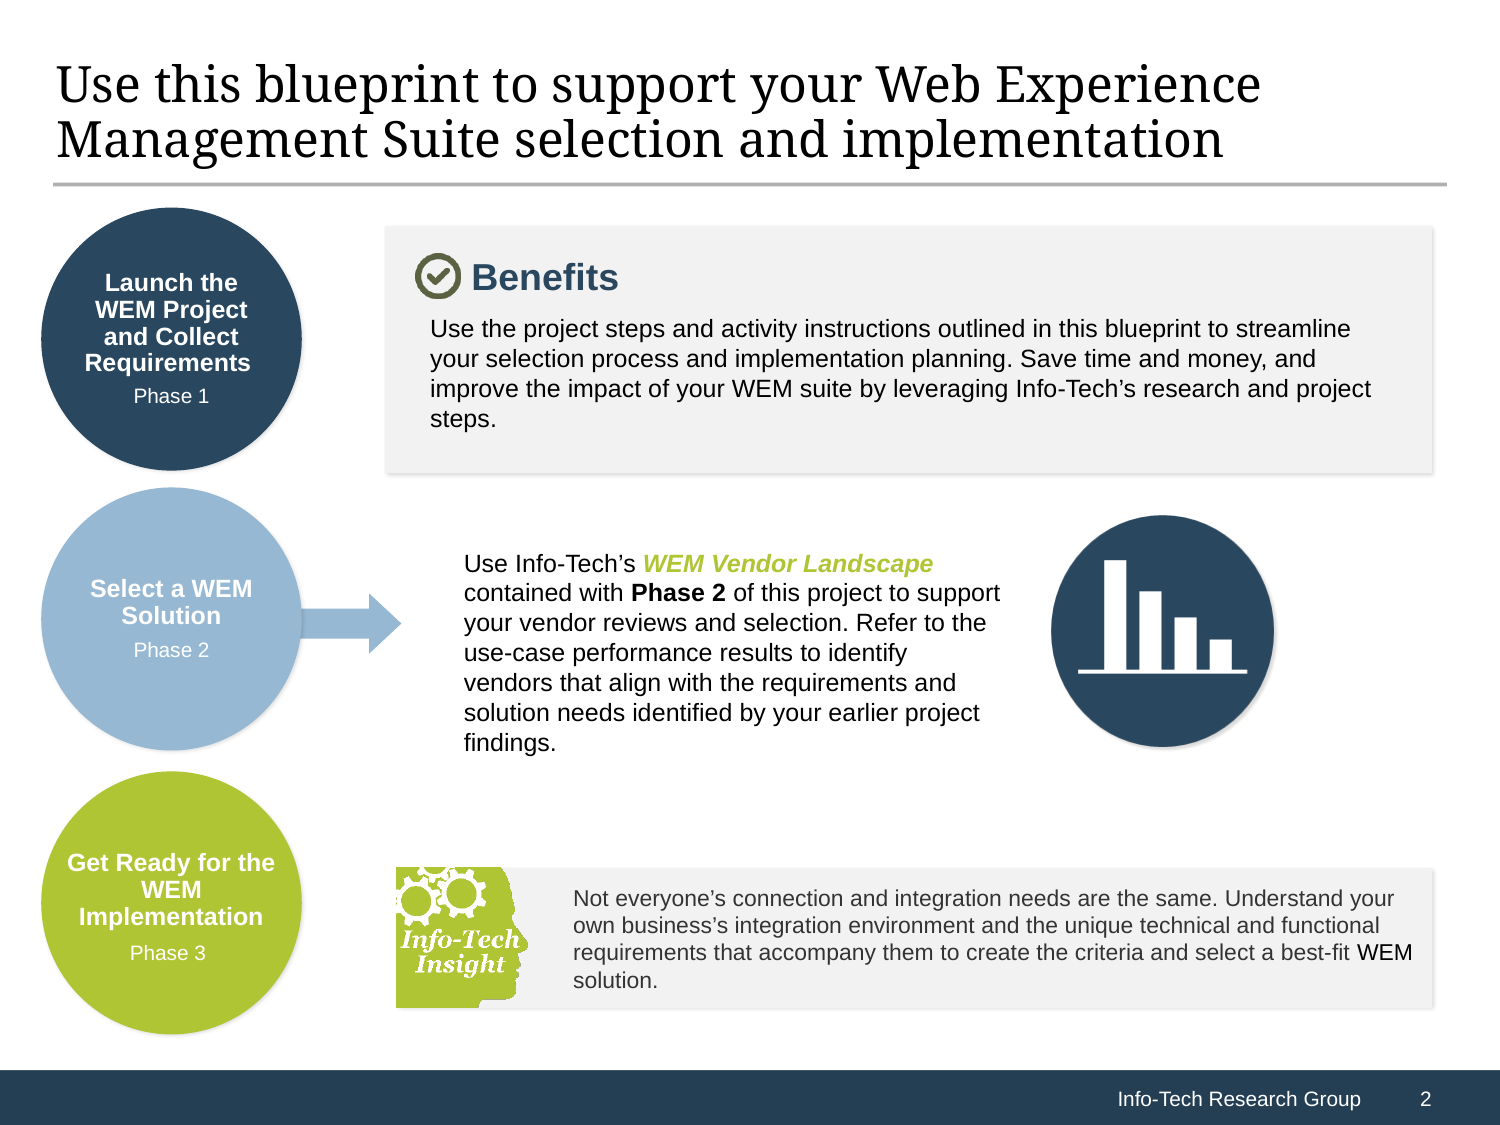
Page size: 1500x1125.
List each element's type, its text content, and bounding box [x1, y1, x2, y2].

text_box [382, 224, 1434, 475]
picture [1048, 513, 1282, 755]
picture [415, 252, 461, 299]
text_box [307, 591, 404, 656]
text_box Use the project steps and activity instructions outlined in this blueprint to streamline your selection process and implementation planning. Save time and money, and improve the impact of your WEM suite by leveraging Info-Tech’s research and project steps. [413, 303, 1417, 447]
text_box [396, 867, 1433, 1009]
text_box Select a WEM Solution Phase 2 [39, 485, 304, 753]
text_box Use Info-Tech’s WEM Vendor Landscape contained with Phase 2 of this project to support your vendor reviews and selection. Refer to the use-case performance results to identify vendors that align with the requirements and solution needs identified by your earlier project findings. [65, 488, 1051, 816]
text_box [40, 771, 302, 1035]
title Use this blueprint to support your Web Experience Management Suite selection and implementation [41, 41, 1457, 184]
text_box Launch the WEM Project and Collect Requirements Phase 1 [39, 205, 304, 473]
text_box Benefits [456, 245, 635, 306]
